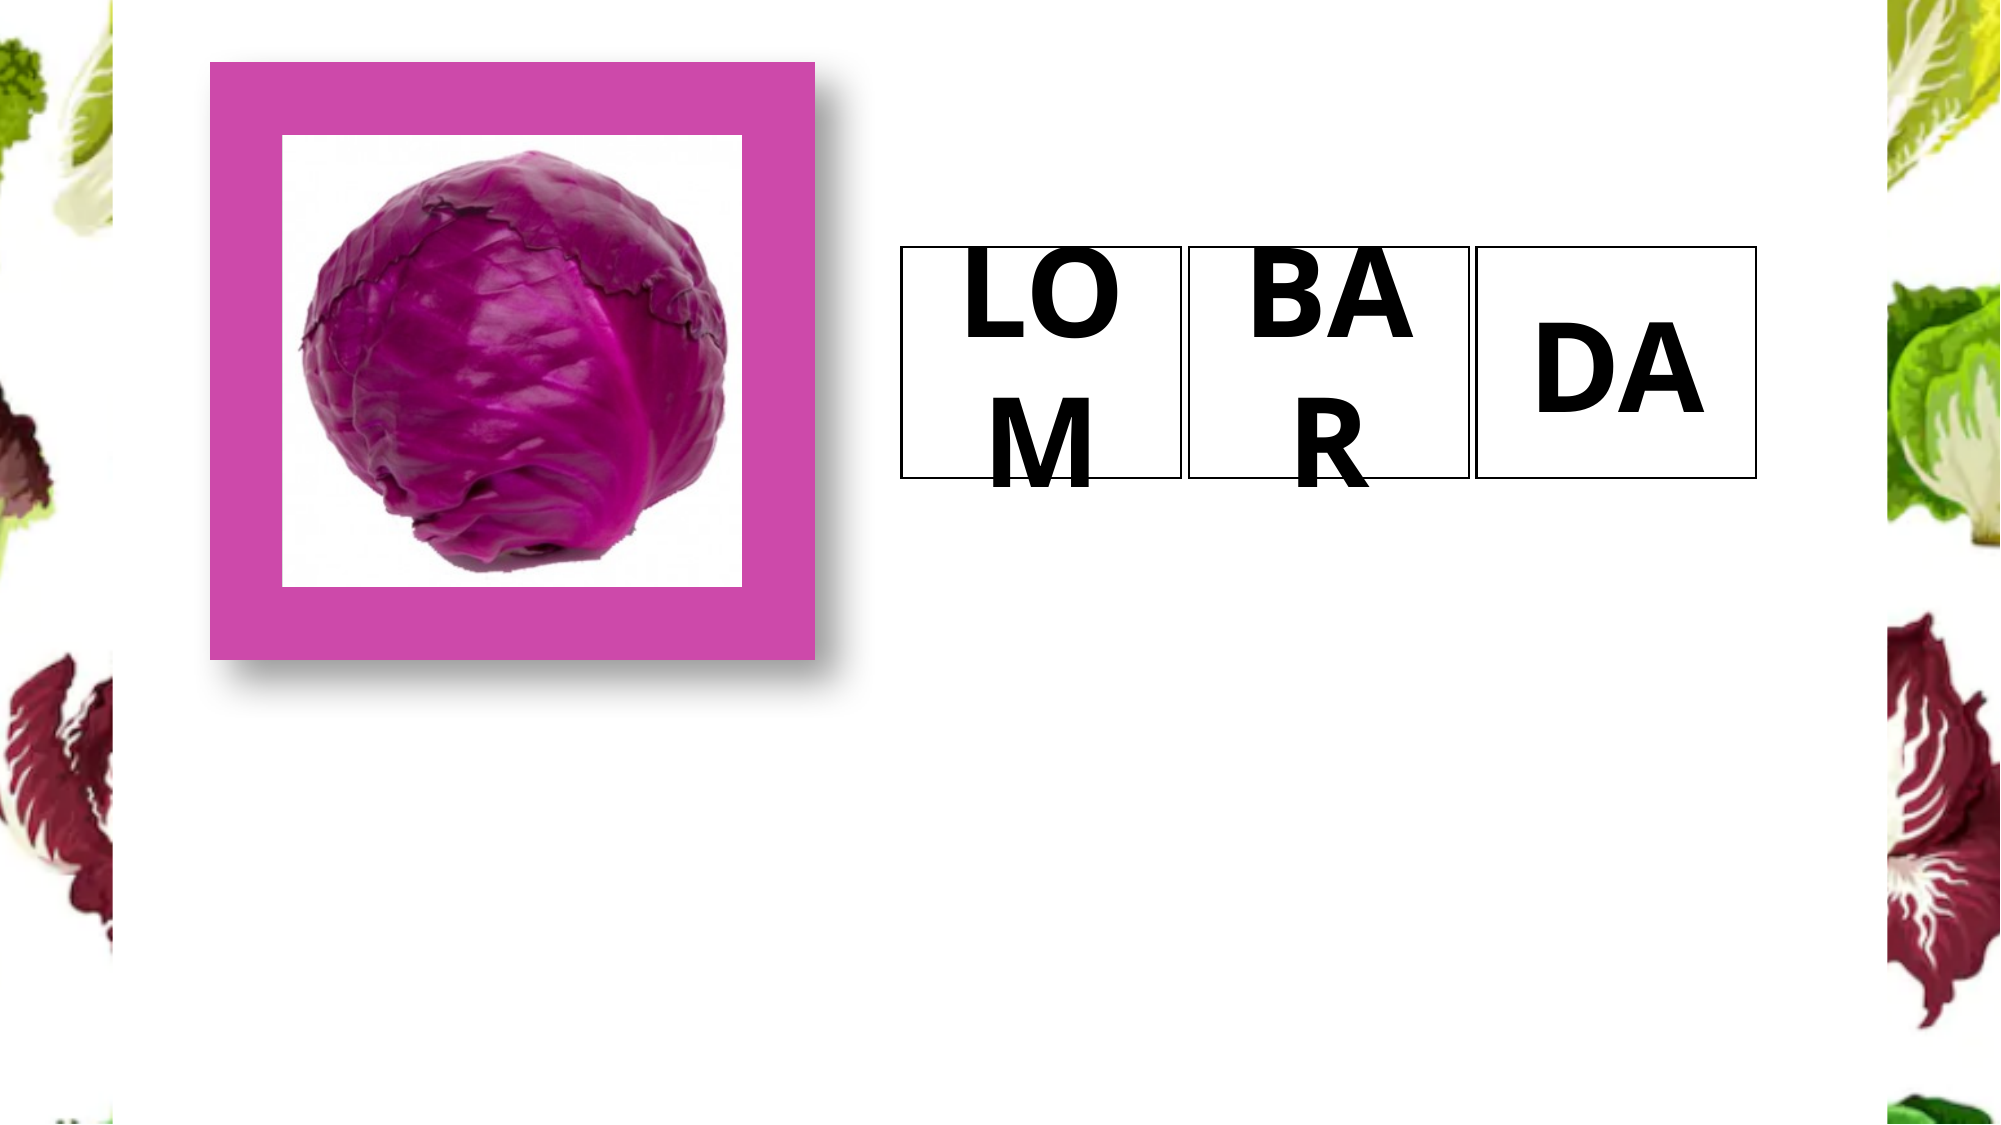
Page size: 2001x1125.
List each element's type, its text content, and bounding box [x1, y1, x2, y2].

text_box BAR [1188, 246, 1470, 479]
picture [282, 134, 742, 588]
text_box LOM [900, 246, 1182, 479]
picture [1887, 0, 2000, 1125]
picture [0, 0, 113, 1125]
text_box DA [1475, 246, 1757, 479]
